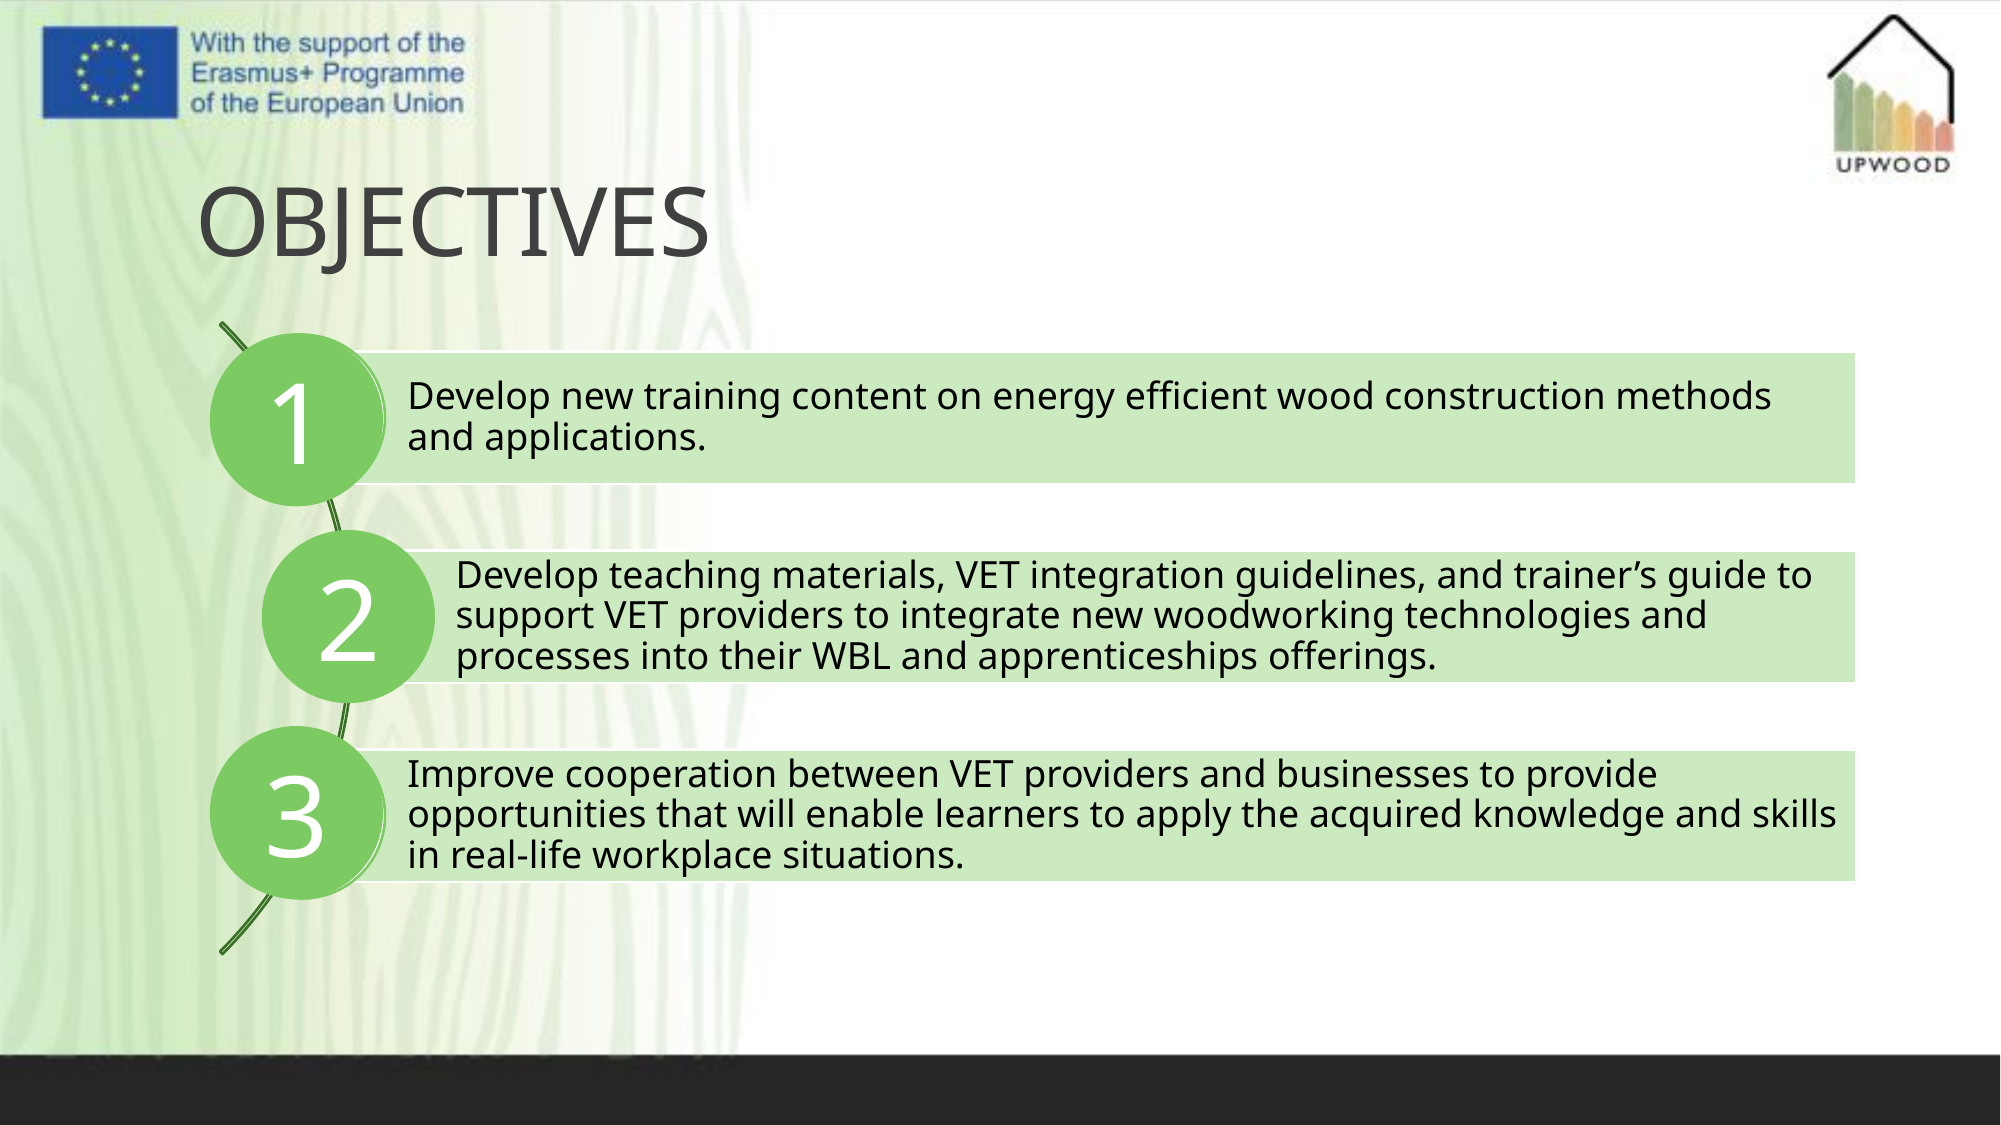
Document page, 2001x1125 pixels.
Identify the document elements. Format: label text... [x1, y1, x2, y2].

picture [0, 0, 2001, 1125]
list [209, 284, 1866, 949]
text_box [209, 332, 436, 900]
title OBJECTIVES [180, 47, 1830, 285]
